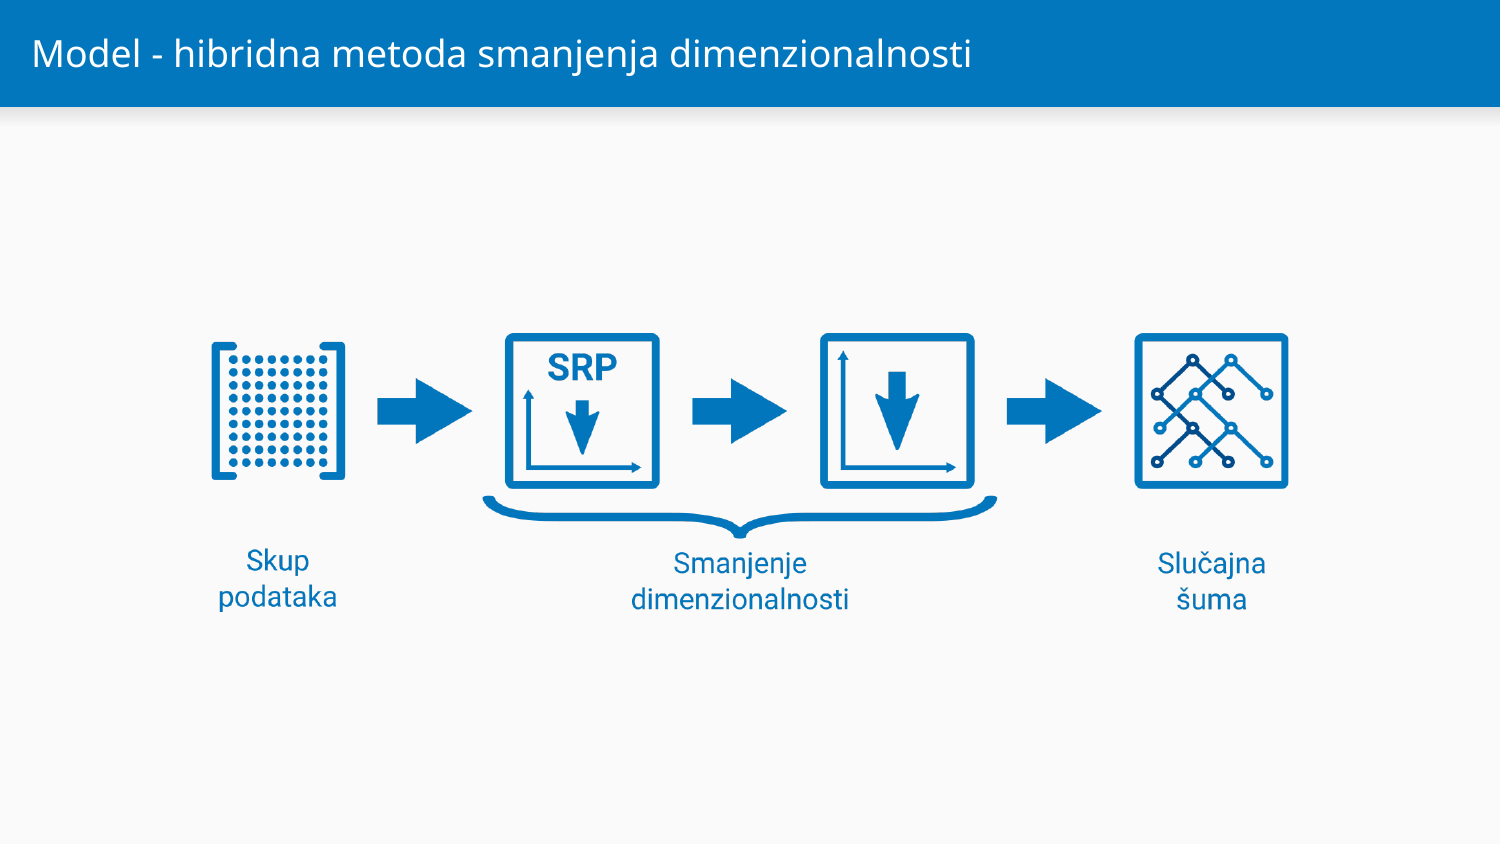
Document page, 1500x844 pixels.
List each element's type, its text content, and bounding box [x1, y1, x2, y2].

picture [211, 333, 1289, 612]
title Model - hibridna metoda smanjenja dimenzionalnosti [16, 2, 1464, 102]
